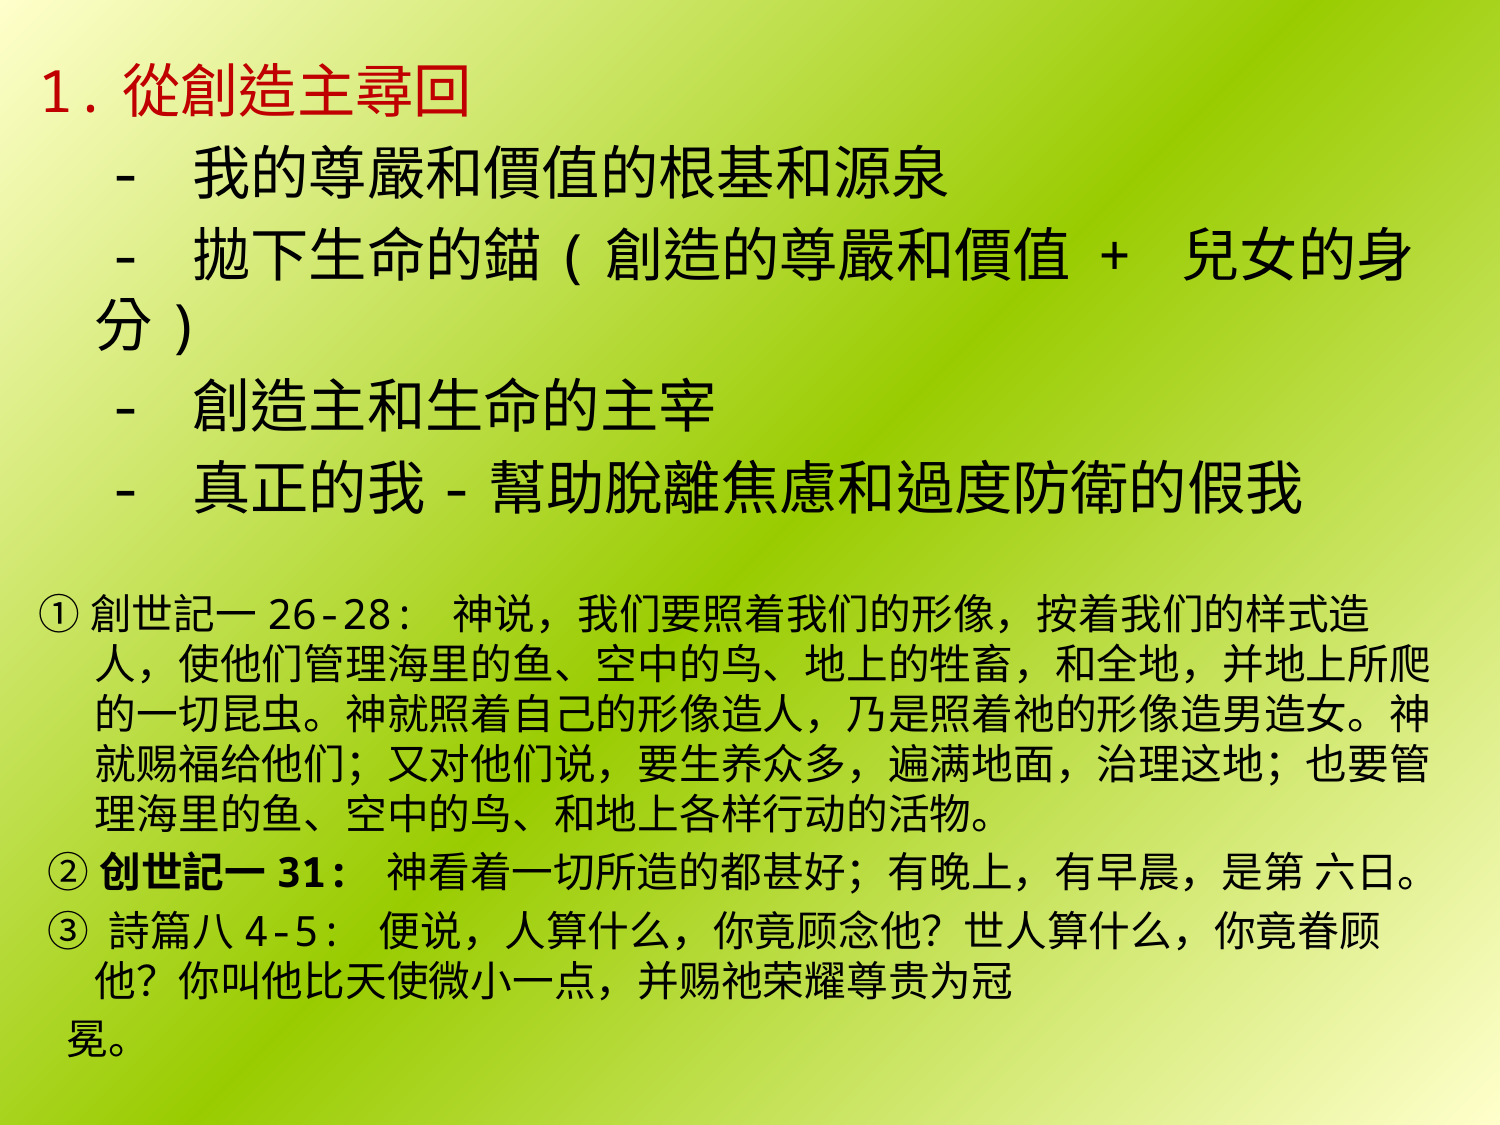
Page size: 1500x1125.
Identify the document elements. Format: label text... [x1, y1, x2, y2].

list 1.從創造主尋回 - 我的尊嚴和價值的根基和源泉 - 拋下生命的錨(創造的尊嚴和價值 + 兒女的身分) - 創造主和生命的主宰 - 真正的我-幫助脫離焦慮和過度防衛的假我 ①創世記一26-28: 神说，我们要照着我们的形像，按着我们的样式造人，使他们管理海里的鱼、空中的鸟、地上的牲畜，和全地，并地上所爬的一切昆虫。神就照着自己的形像造人，乃是照着祂的形像造男造女。神就赐福给他们；又对他们说，要生养众多，遍满地面，治理这地；也要管理海里的鱼、空中的鸟、和地上各样行动的活物。 ②创世記一31: 神看着一切所造的都甚好；有晚上，有早晨，是第 六日。 ③ 詩篇八4-5: 便说，人算什么，你竟顾念他？世人算什么，你竟眷顾他？你叫他比天使微小一点，并赐祂荣耀尊贵为冠 冕。 [23, 46, 1466, 1067]
